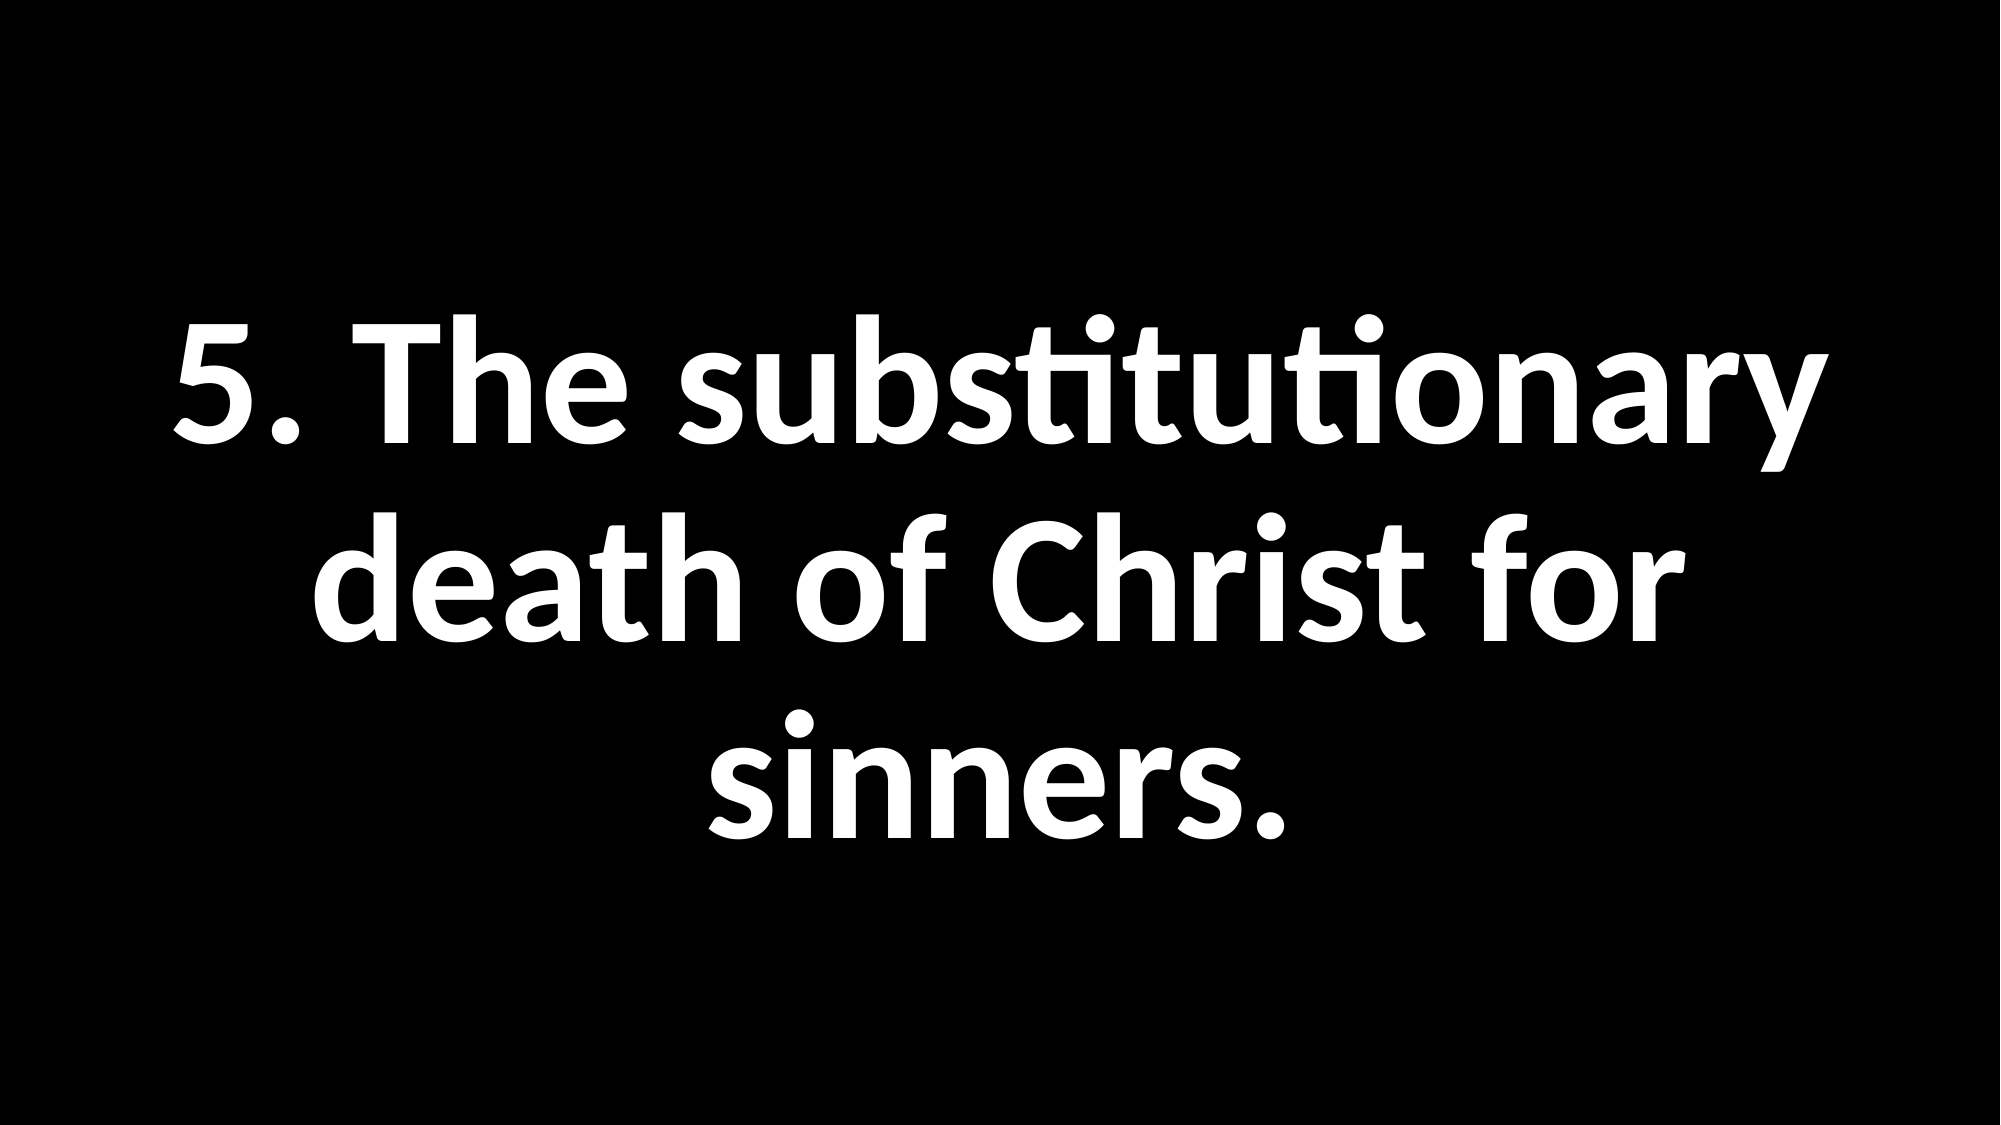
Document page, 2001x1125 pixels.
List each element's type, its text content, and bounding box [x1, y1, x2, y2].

list 5. The substitutionary death of Christ for sinners. [137, 277, 1863, 1014]
